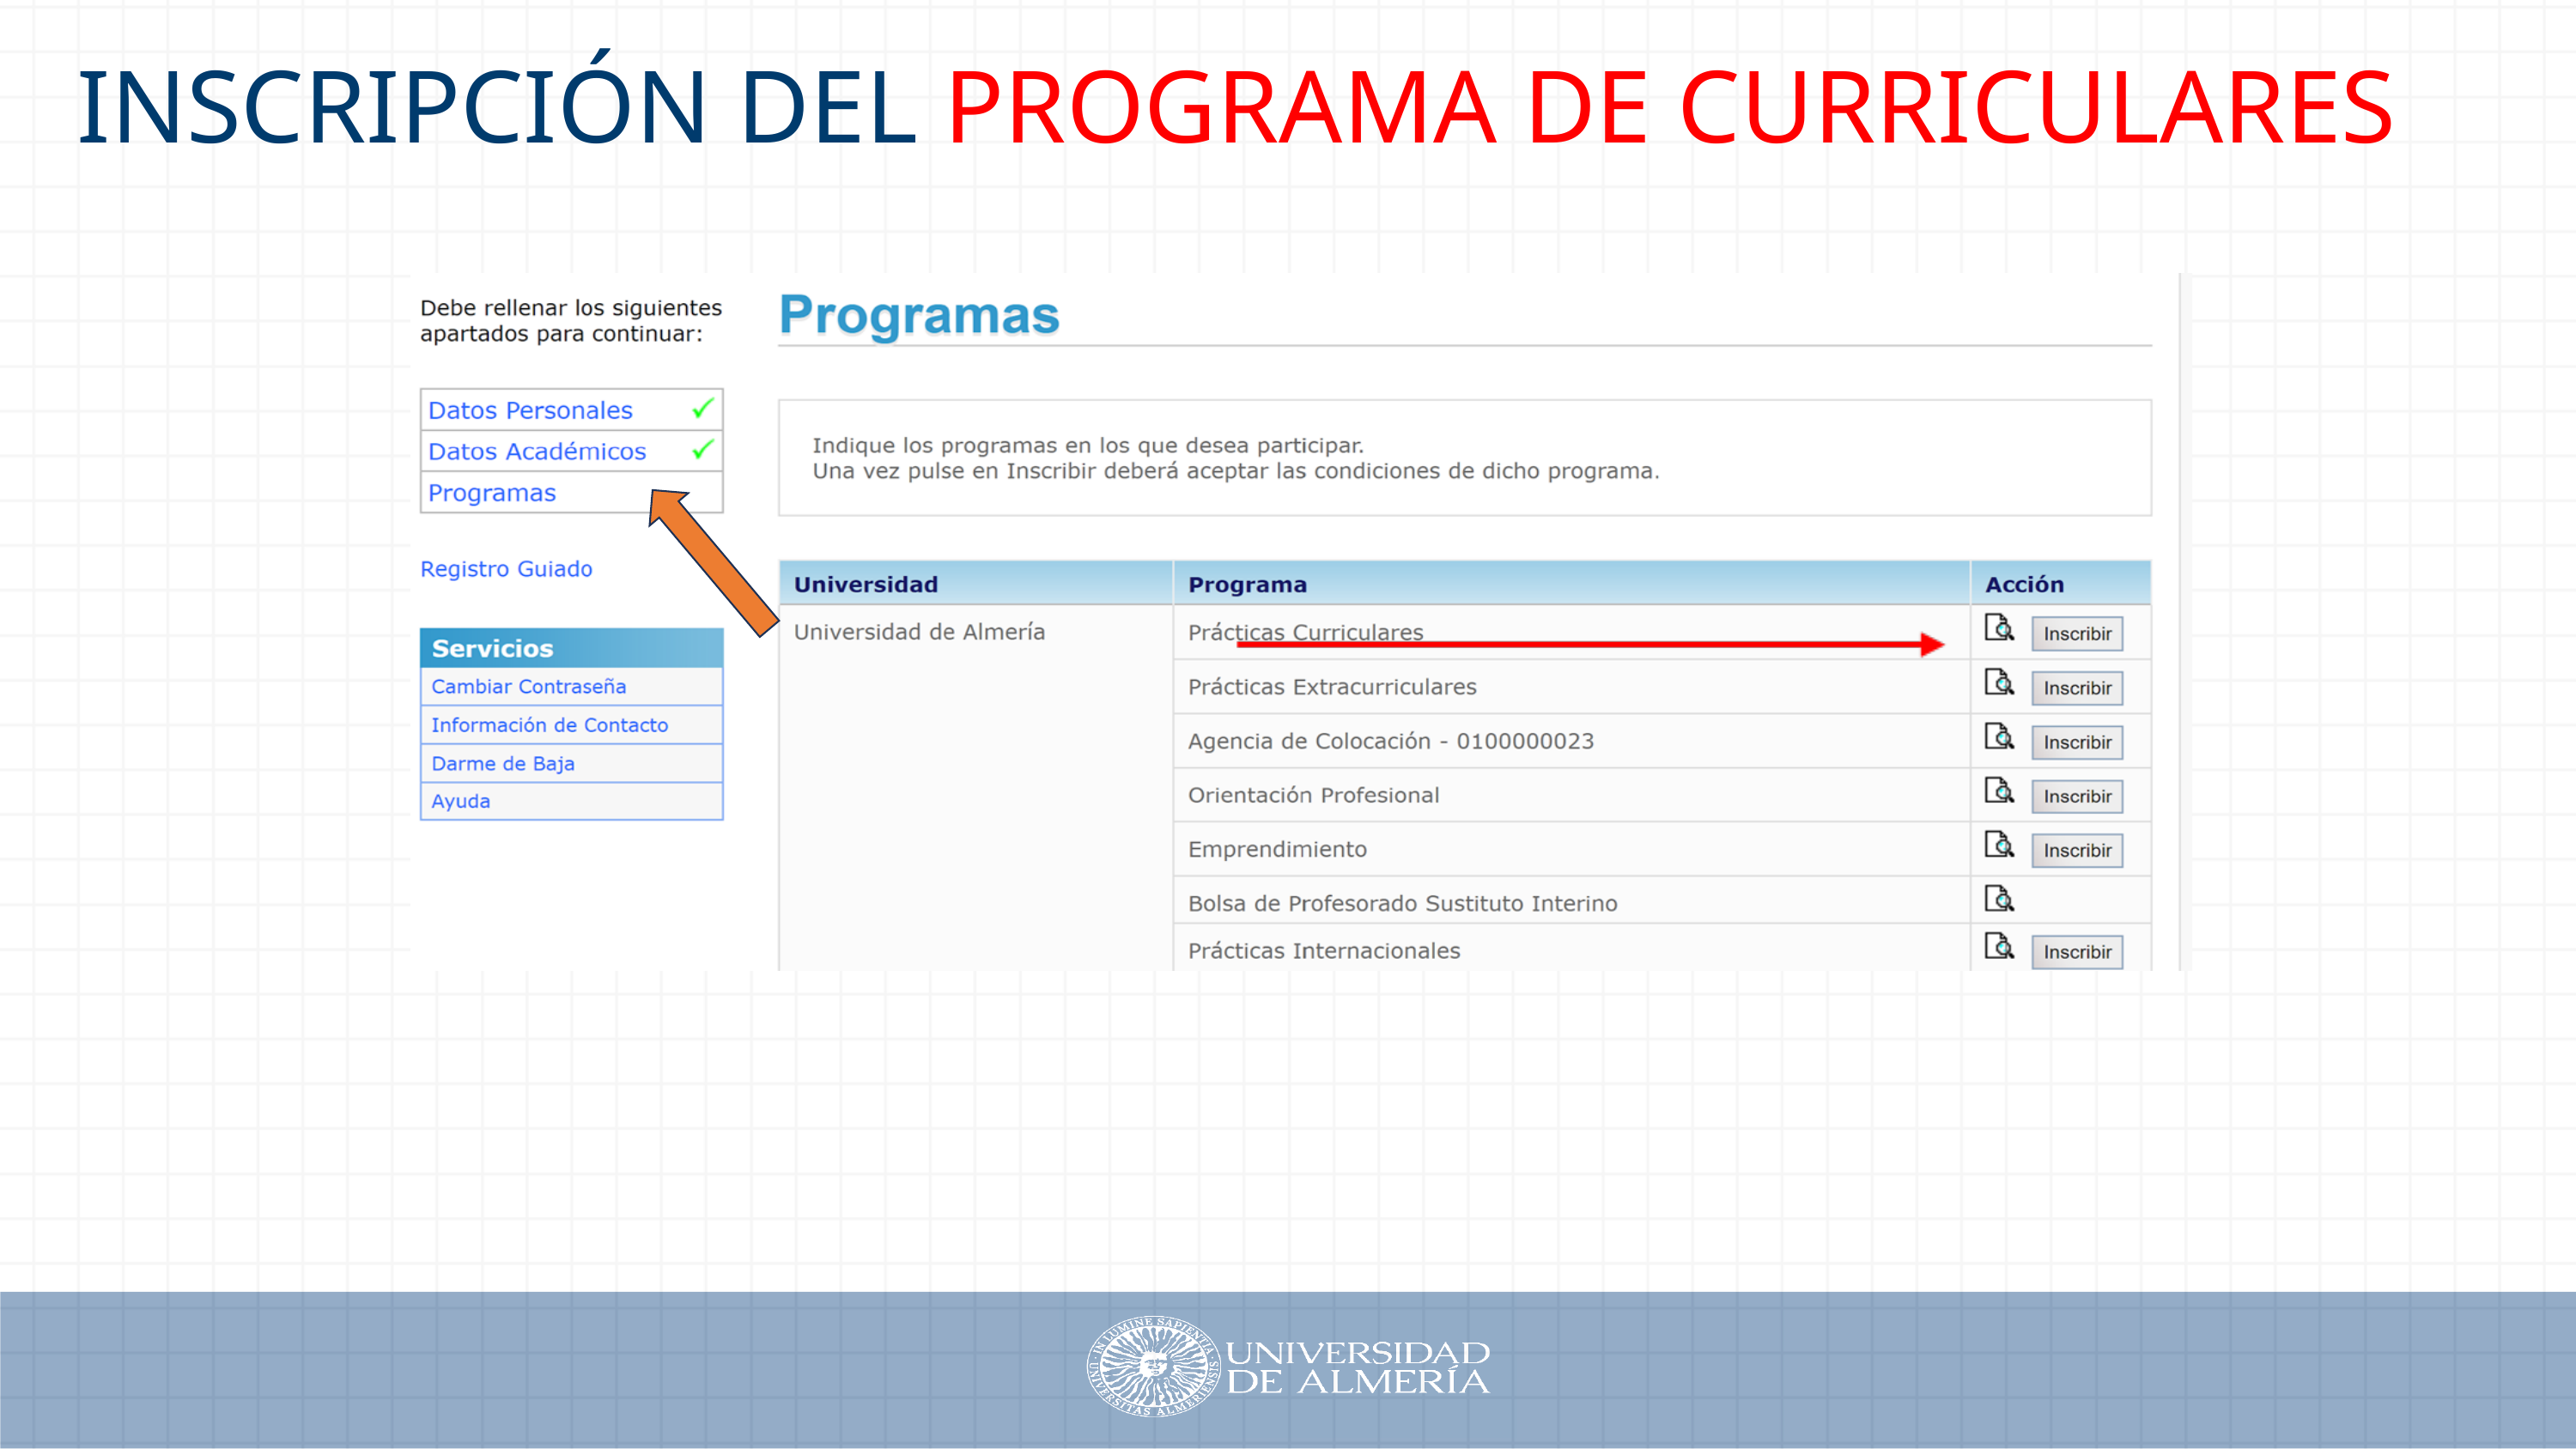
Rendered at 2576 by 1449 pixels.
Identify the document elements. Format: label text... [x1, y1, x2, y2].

text_box [1236, 618, 1971, 672]
text_box [0, 0, 2576, 1449]
text_box INSCRIPCIÓN DEL PROGRAMA DE CURRICULARES [0, 23, 2474, 163]
text_box [648, 488, 781, 639]
text_box [410, 273, 2193, 971]
